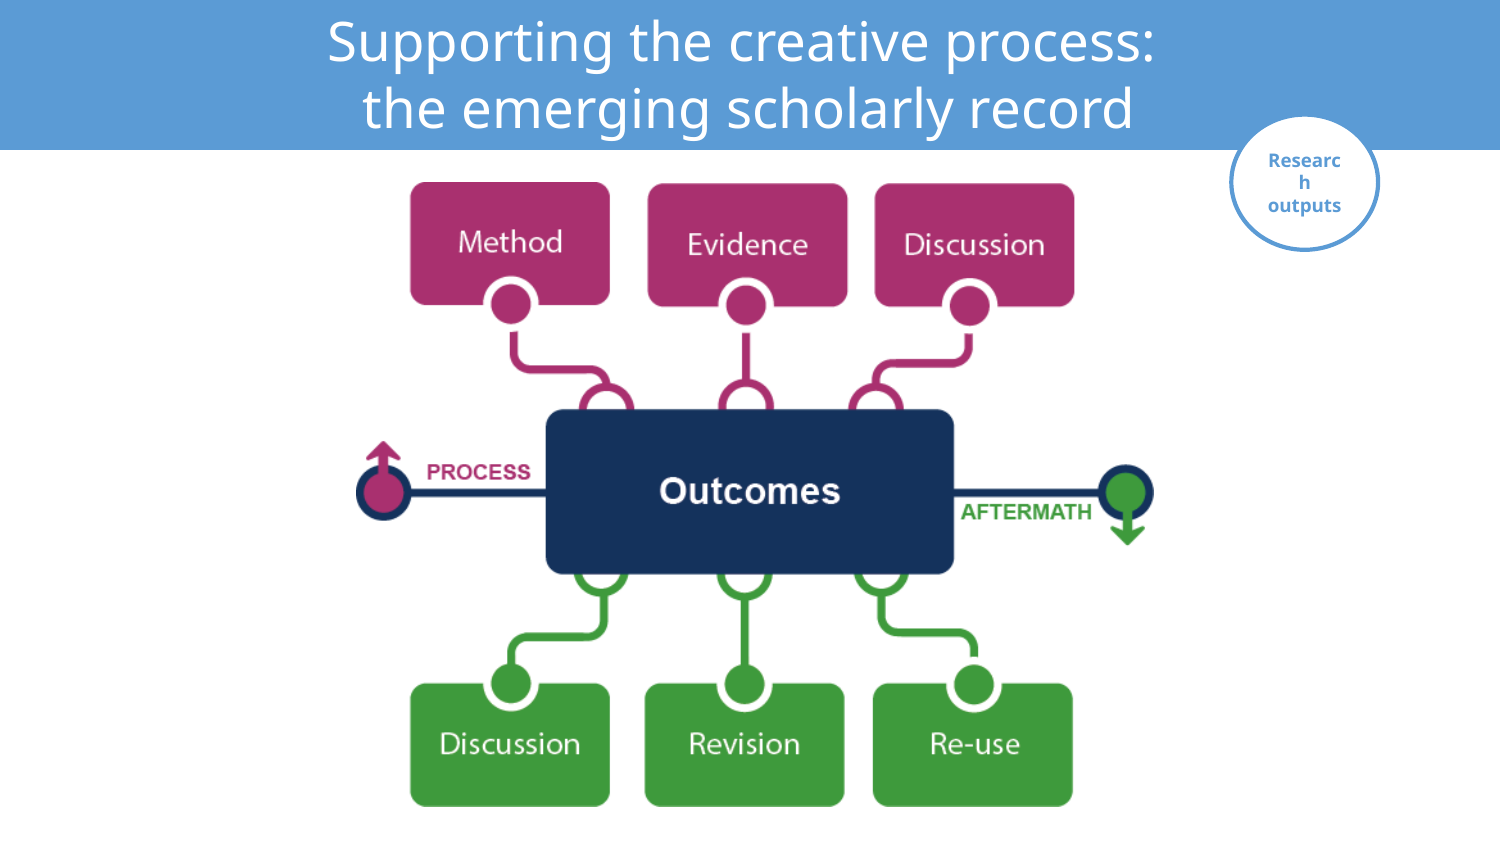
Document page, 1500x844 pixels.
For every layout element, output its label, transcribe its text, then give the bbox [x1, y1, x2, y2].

text_box Supporting the creative process: the emerging scholarly record [0, 0, 1500, 150]
picture [355, 181, 1154, 807]
text_box Research outputs [1229, 112, 1381, 252]
